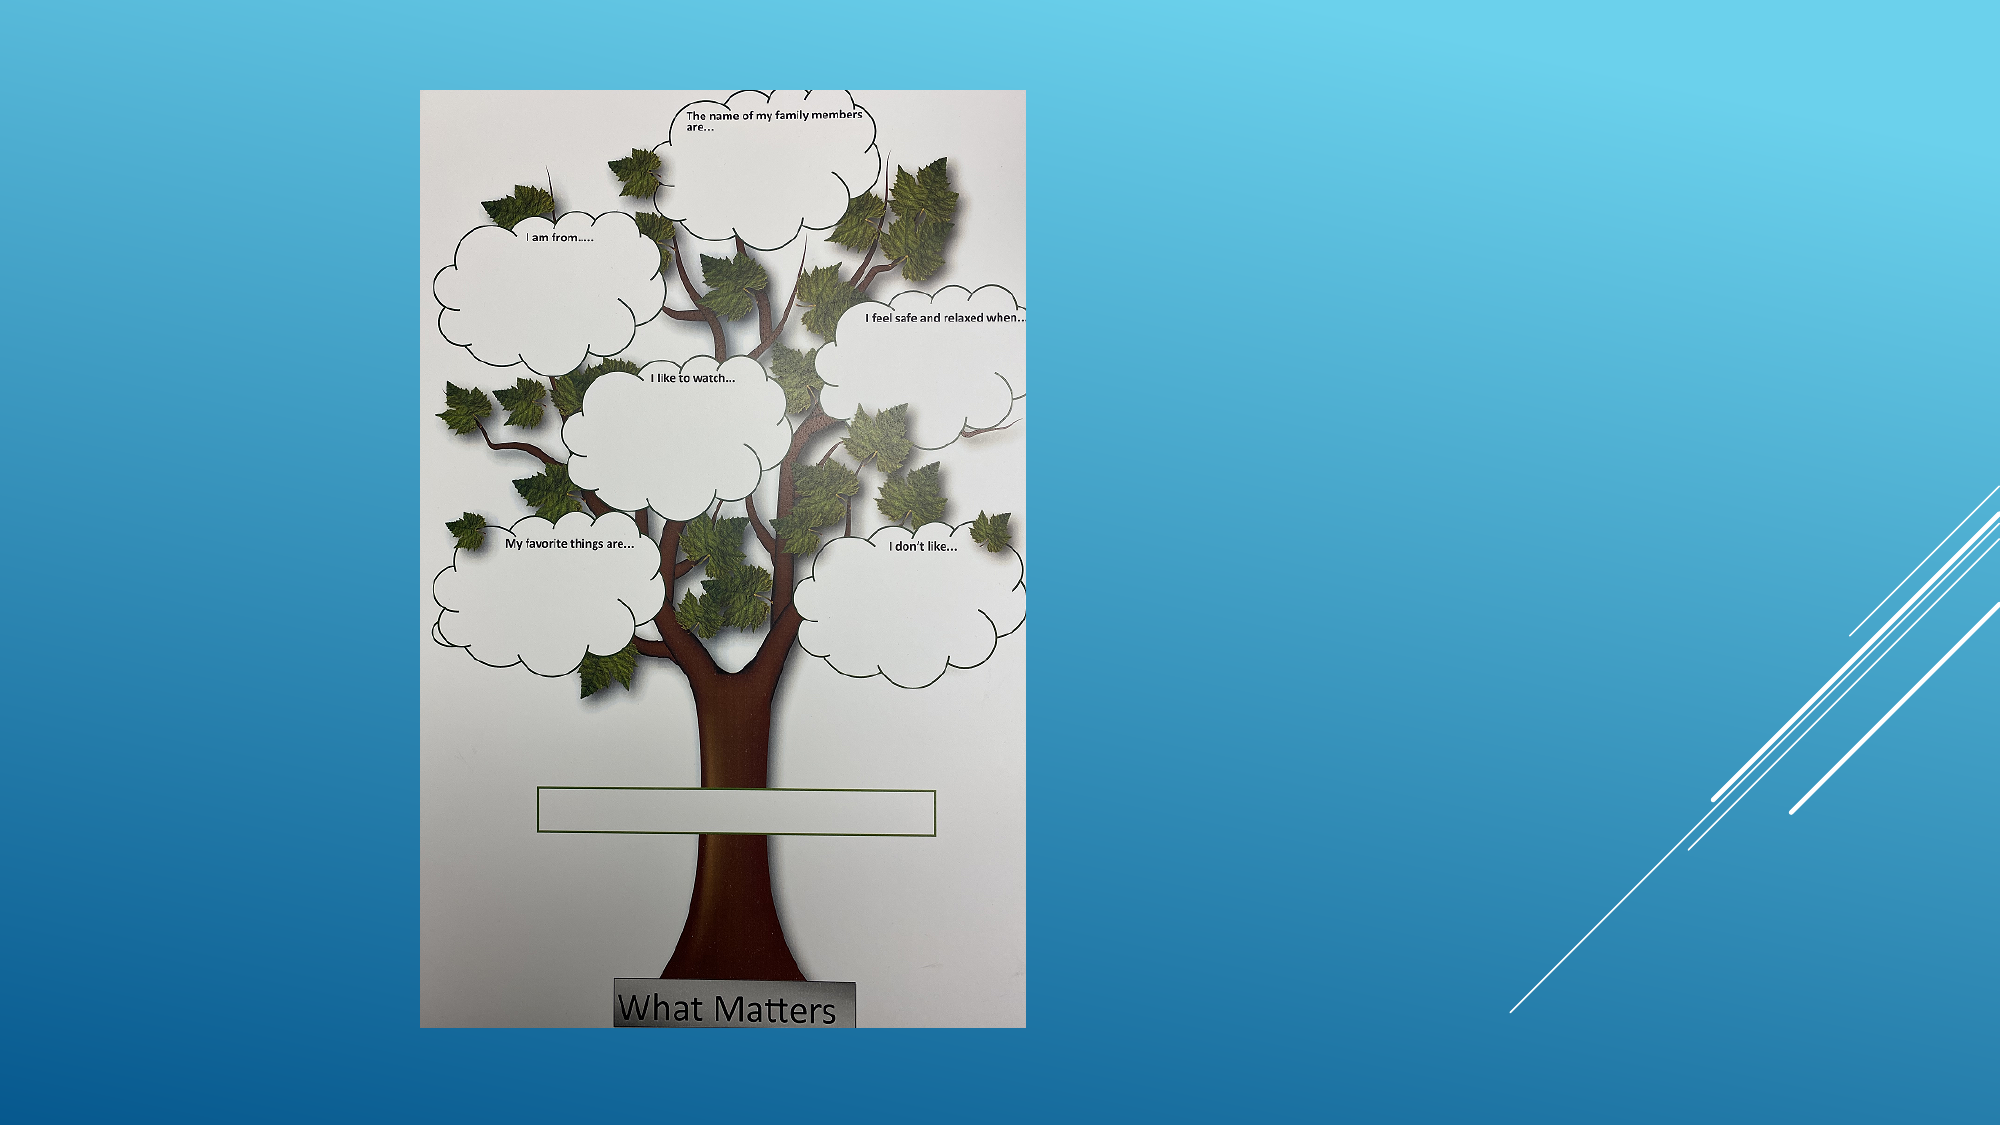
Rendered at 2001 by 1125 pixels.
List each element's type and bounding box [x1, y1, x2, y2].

picture [419, 90, 1026, 1028]
